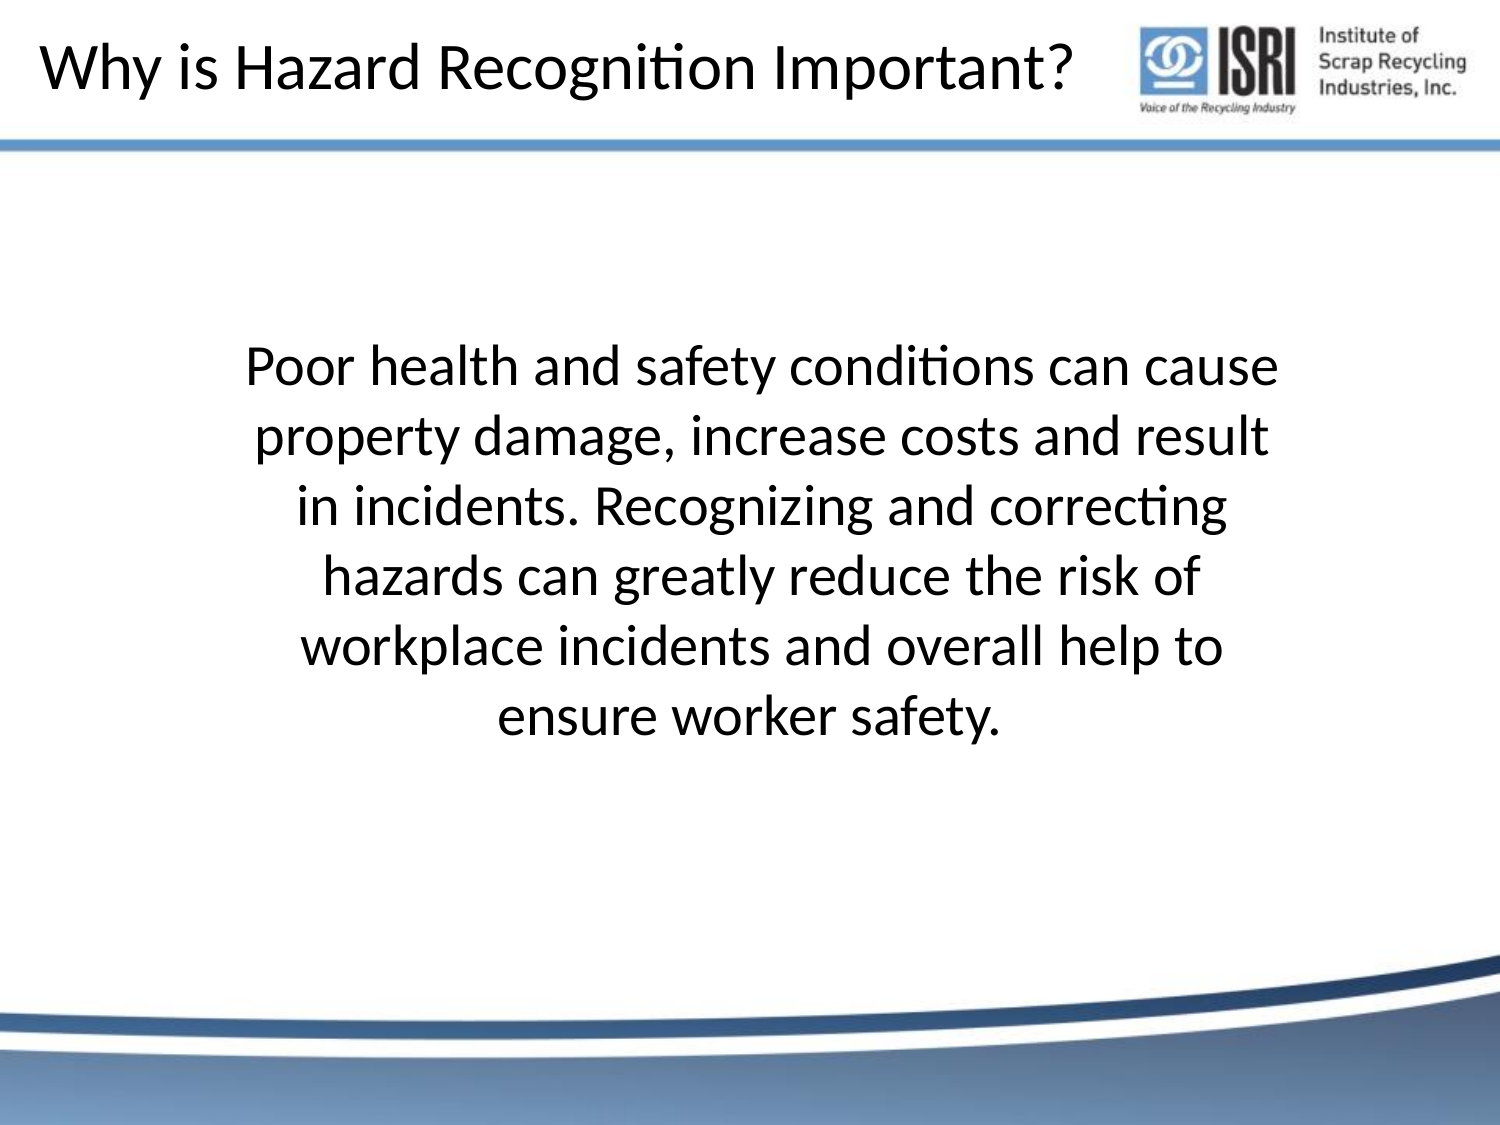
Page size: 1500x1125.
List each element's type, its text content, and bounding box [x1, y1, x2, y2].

picture [0, 0, 1500, 1125]
text_box Poor health and safety conditions can cause property damage, increase costs and result in incidents. Recognizing and correcting hazards can greatly reduce the risk of workplace incidents and overall help to ensure worker safety. [212, 249, 1313, 875]
text_box Why is Hazard Recognition Important? [24, 24, 1319, 183]
